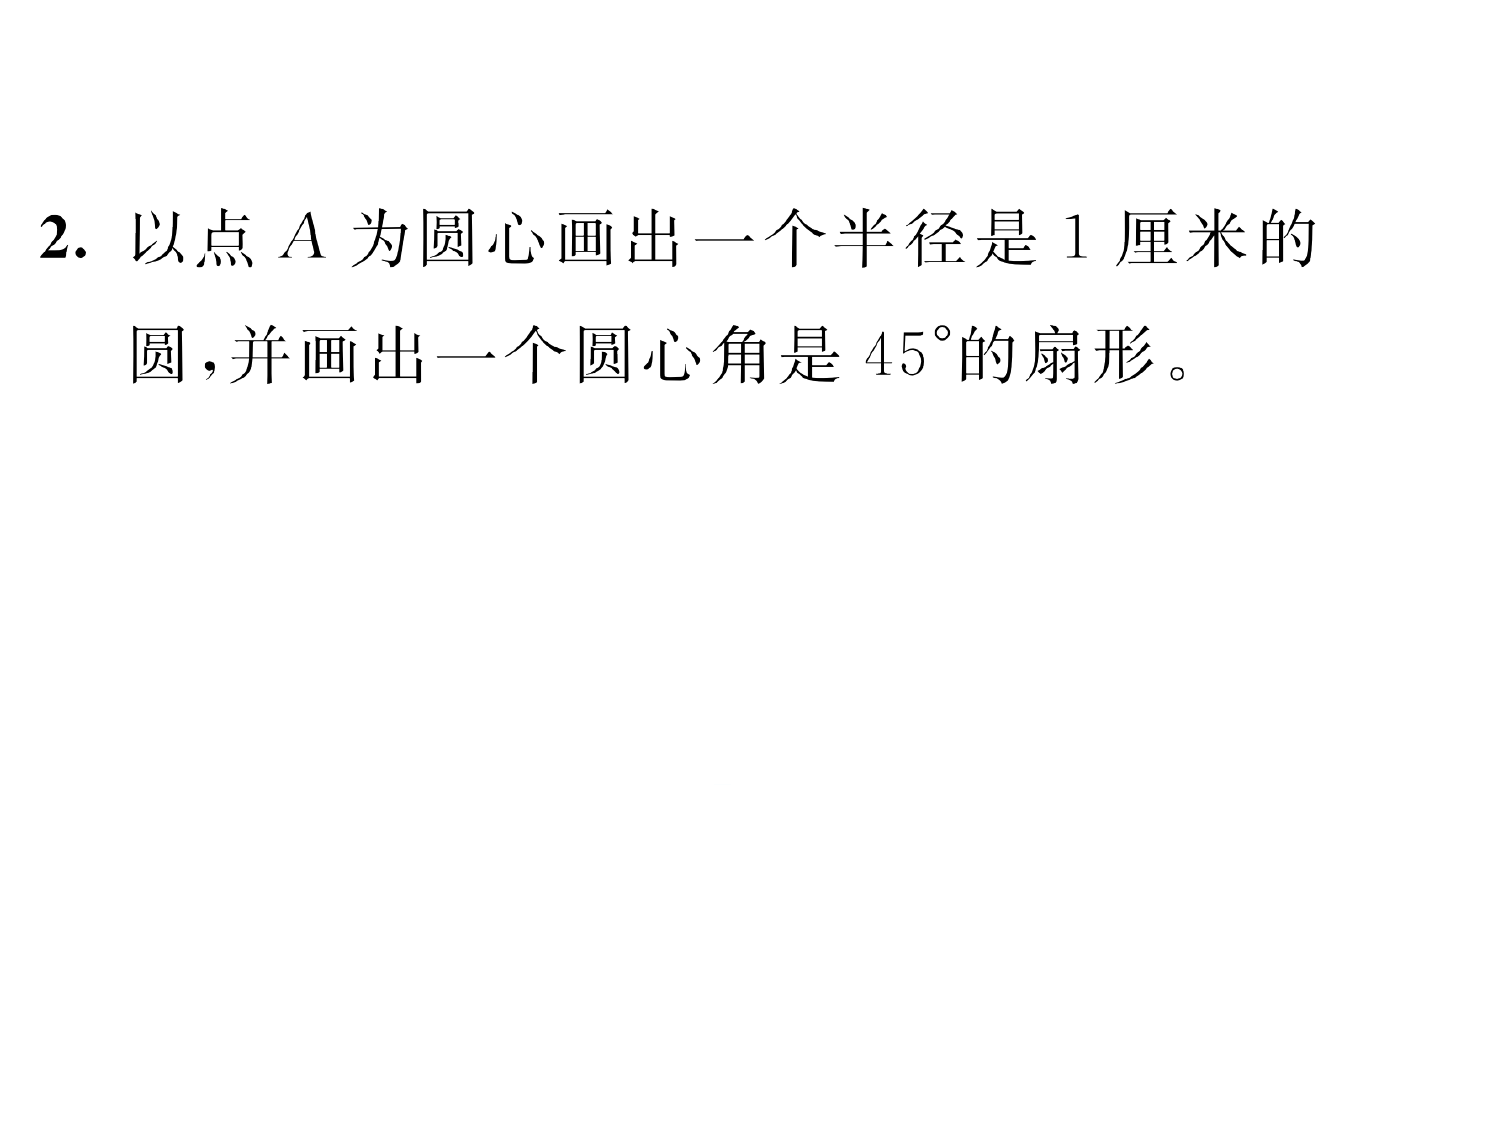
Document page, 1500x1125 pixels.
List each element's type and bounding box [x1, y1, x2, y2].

picture [35, 177, 1453, 797]
